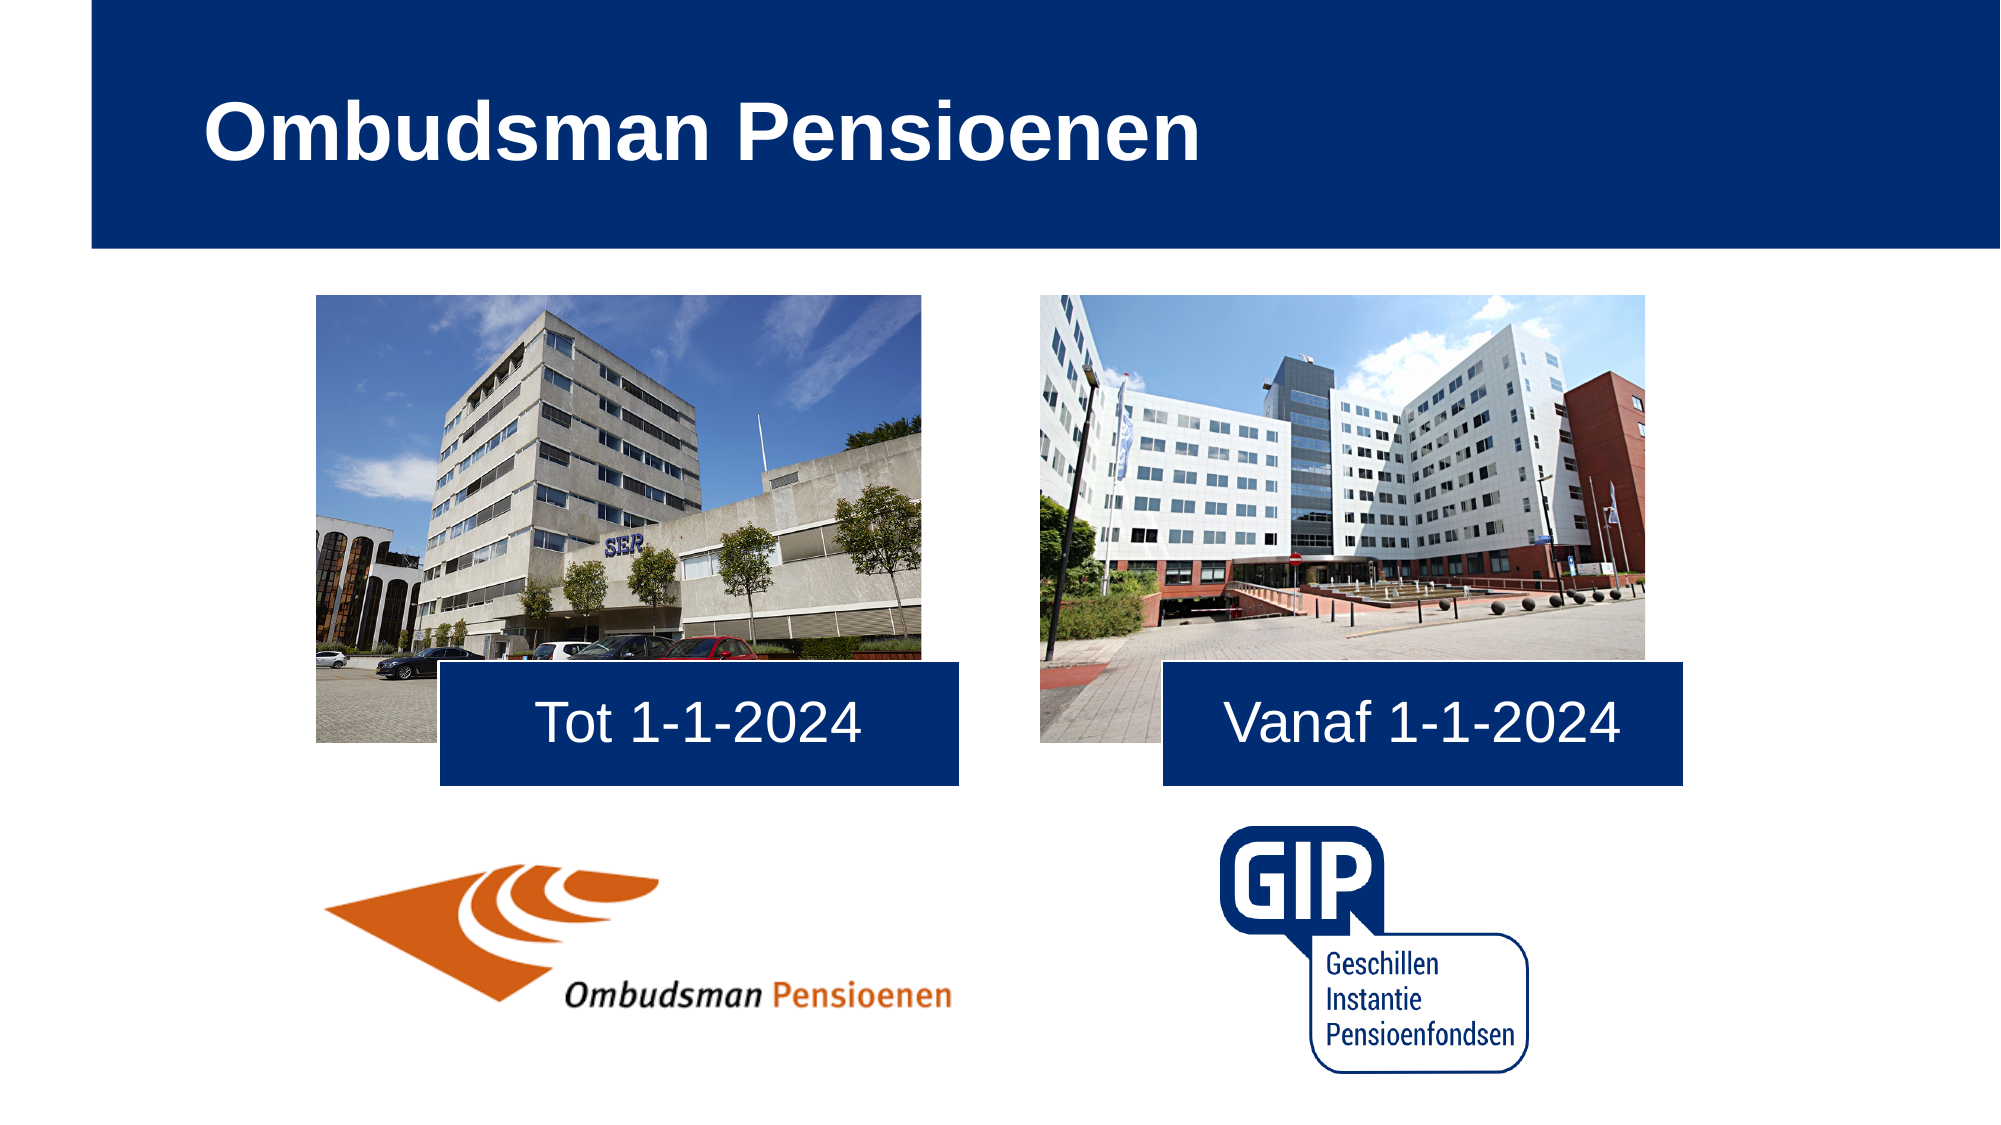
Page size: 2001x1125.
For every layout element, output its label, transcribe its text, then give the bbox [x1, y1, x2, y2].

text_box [315, 120, 1685, 962]
picture [315, 847, 965, 1022]
picture [1220, 826, 1529, 1075]
list Ombudsman Pensioenen [91, 0, 2000, 249]
